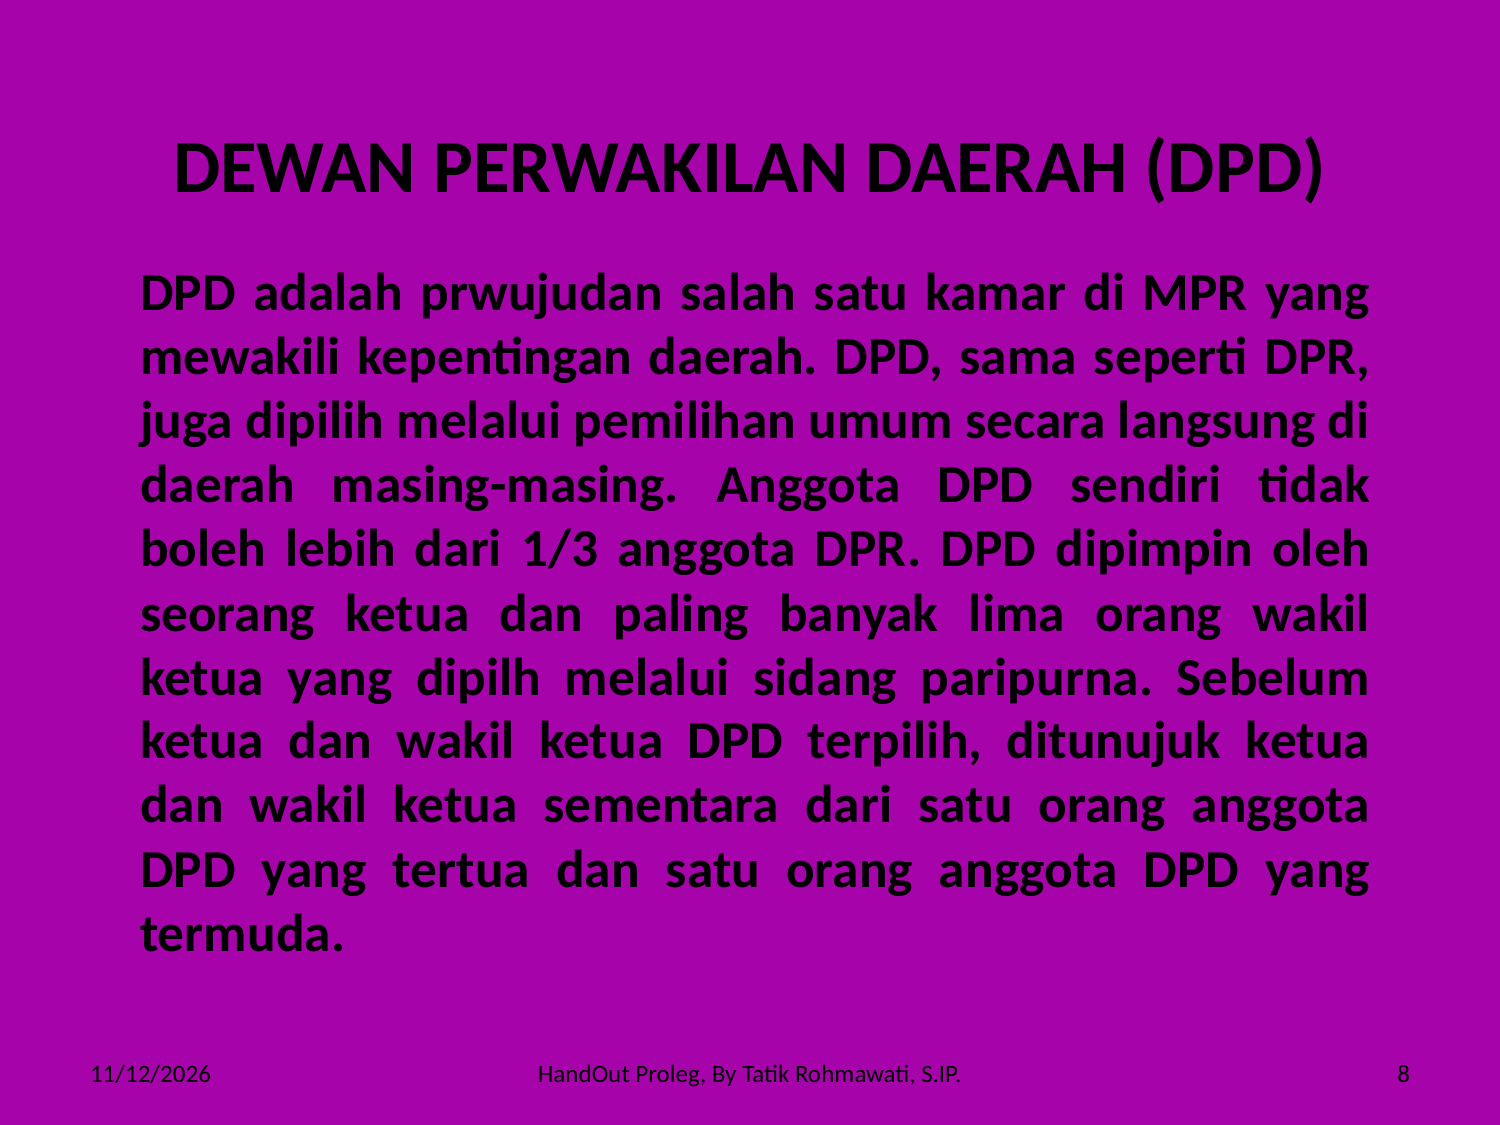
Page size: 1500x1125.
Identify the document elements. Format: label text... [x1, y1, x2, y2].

title DEWAN PERWAKILAN DAERAH (DPD) [112, 99, 1388, 225]
footer HandOut Proleg, By Tatik Rohmawati, S.IP. [512, 1042, 988, 1103]
subtitle DPD adalah prwujudan salah satu kamar di MPR yang mewakili kepentingan daerah. DPD, sama seperti DPR, juga dipilih melalui pemilihan umum secara langsung di daerah masing-masing. Anggota DPD sendiri tidak boleh lebih dari 1/3 anggota DPR. DPD dipimpin oleh seorang ketua dan paling banyak lima orang wakil ketua yang dipilh melalui sidang paripurna. Sebelum ketua dan wakil ketua DPD terpilih, ditunujuk ketua dan wakil ketua sementara dari satu orang anggota DPD yang tertua dan satu orang anggota DPD yang termuda. [125, 249, 1388, 975]
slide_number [75, 1042, 425, 1103]
slide_number 8 [1074, 1042, 1425, 1103]
